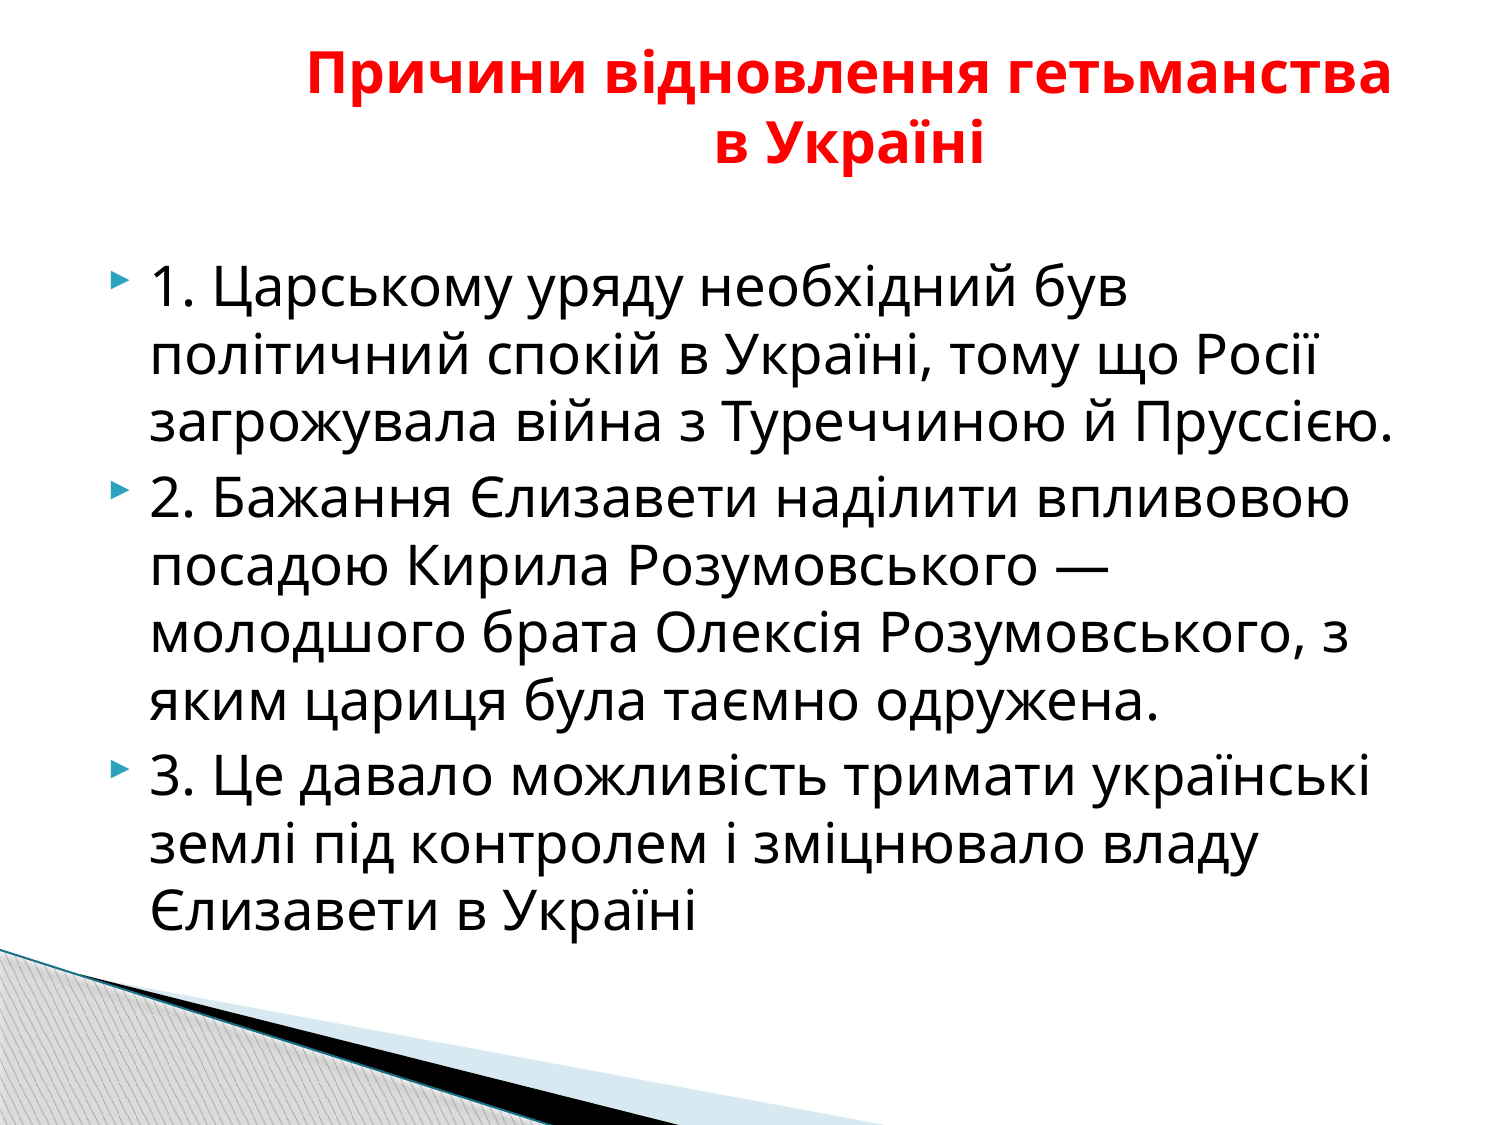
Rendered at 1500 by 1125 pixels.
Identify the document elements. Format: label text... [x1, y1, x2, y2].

list 1. Царському уряду необхідний був політичний спокій в Україні, тому що Росії загрожувала війна з Туреччиною й Пруссією. 2. Бажання Єлизавети наділити впливовою посадою Кирила Розумовського — молодшого брата Олексія Розумовського, з яким цариця була таємно одружена. 3. Це давало можливість тримати українські землі під контролем і зміцнювало владу Єлизавети в Україні [75, 243, 1425, 986]
title Причини відновлення гетьманства в Україні [269, 46, 1430, 233]
